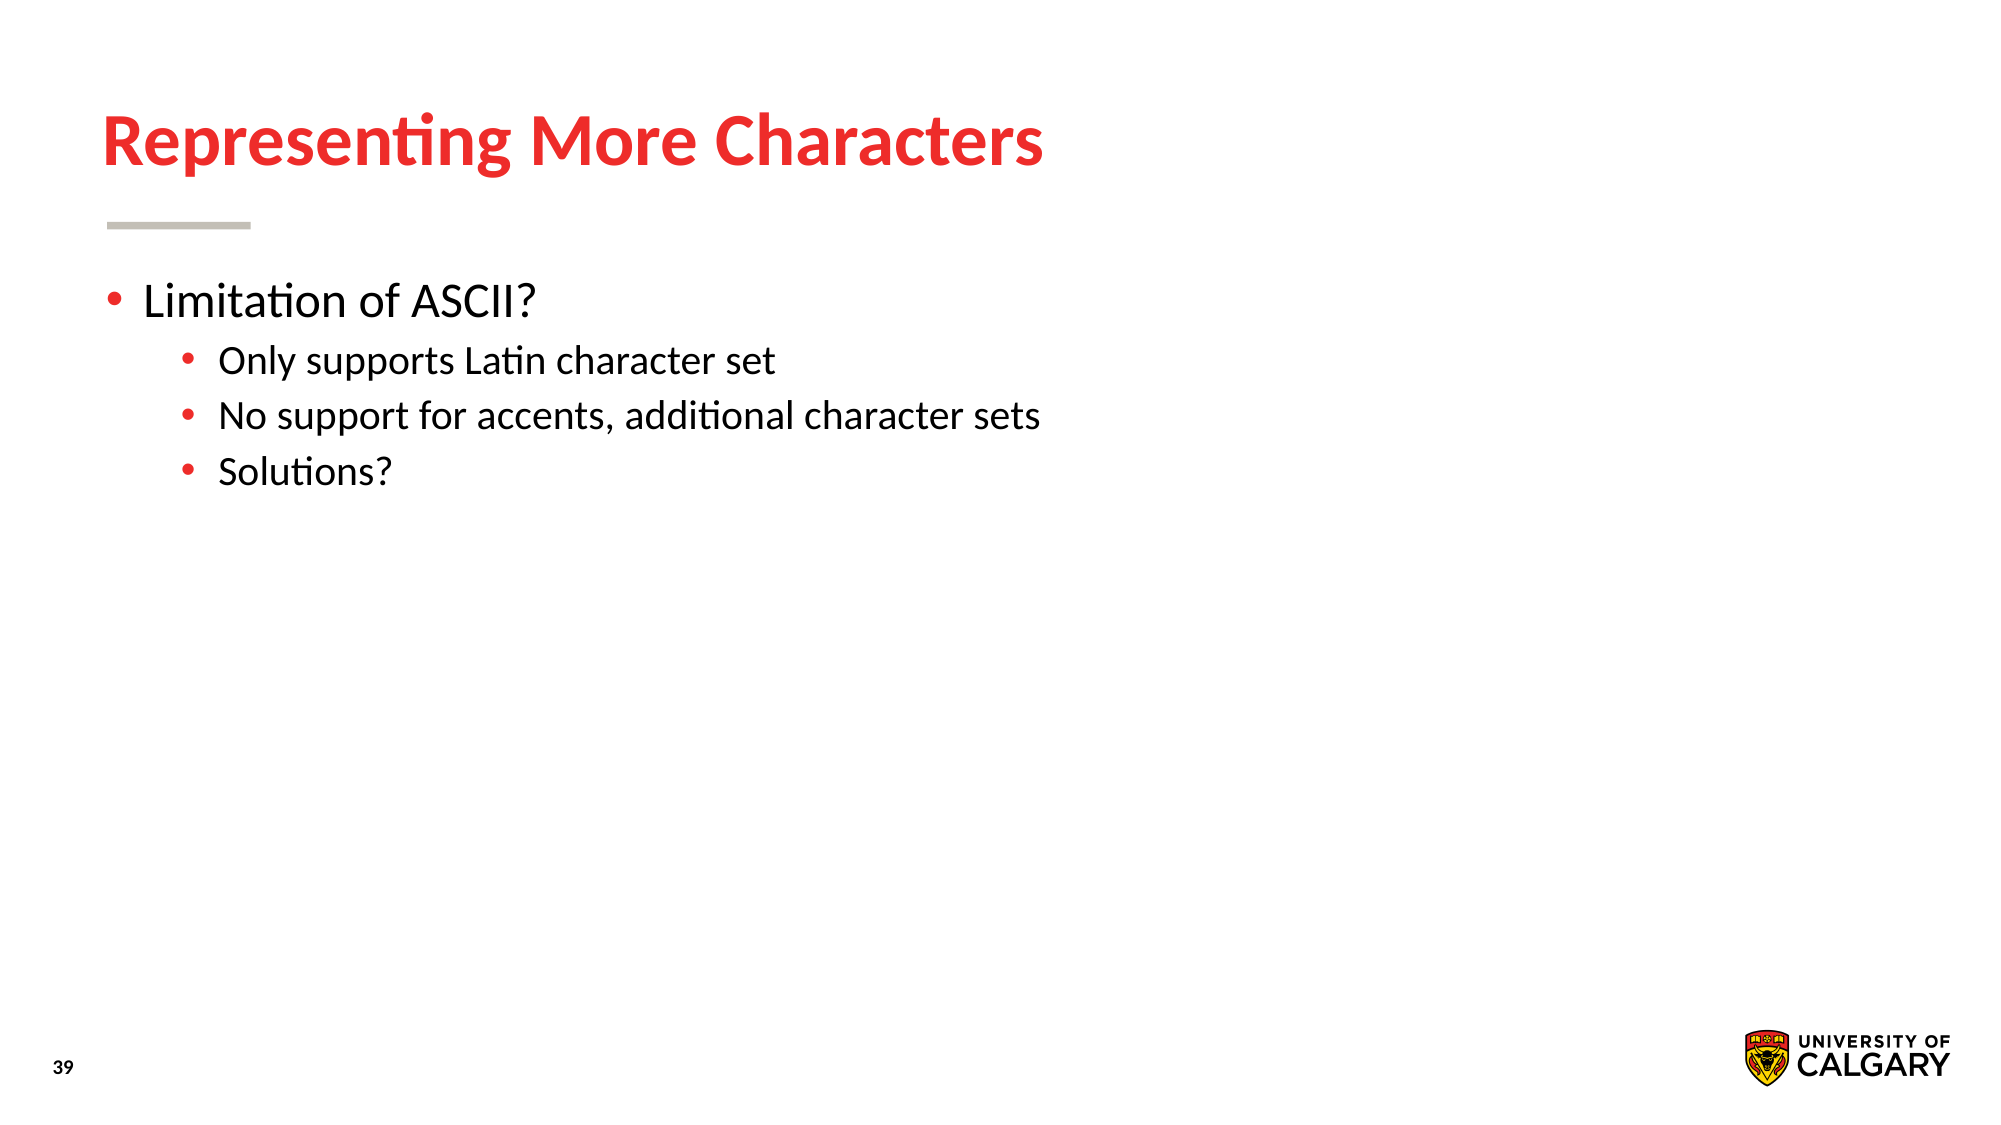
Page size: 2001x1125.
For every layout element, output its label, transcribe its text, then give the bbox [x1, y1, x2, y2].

picture [1722, 1012, 1973, 1099]
title Representing More Characters [87, 60, 1774, 222]
list Limitation of ASCII? Only supports Latin character set No support for accents, additional character sets Solutions? [91, 266, 1774, 981]
